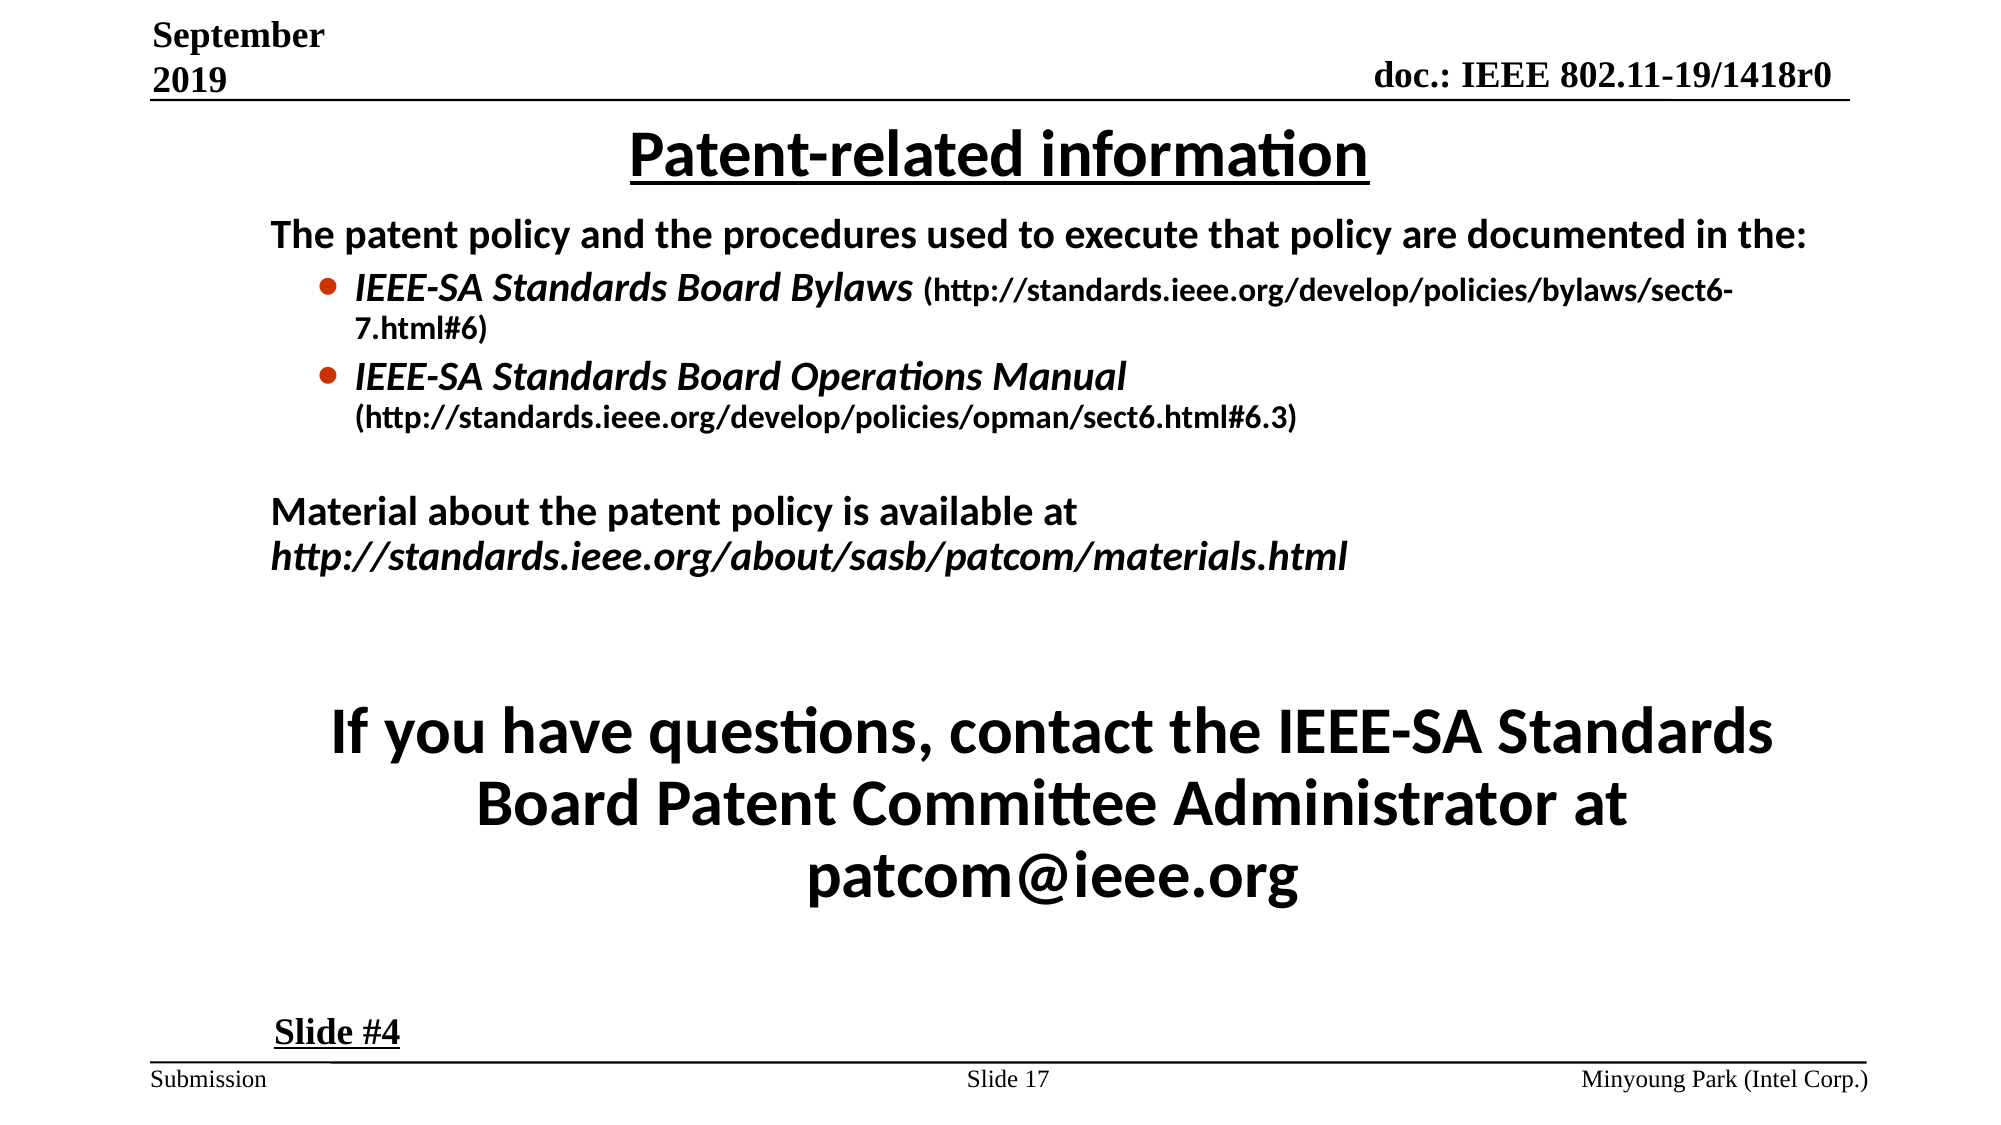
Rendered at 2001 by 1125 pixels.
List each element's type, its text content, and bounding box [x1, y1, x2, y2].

text_box The patent policy and the procedures used to execute that policy are documented in the: IEEE-SA Standards Board Bylaws (http://standards.ieee.org/develop/policies/bylaws/sect6-7.html#6) IEEE-SA Standards Board Operations Manual (http://standards.ieee.org/develop/policies/opman/sect6.html#6.3) Material about the patent policy is available at http://standards.ieee.org/about/sasb/patcom/materials.html If you have questions, contact the IEEE-SA Standards Board Patent Committee Administrator at patcom@ieee.org [152, 187, 1850, 1025]
text_box [337, 37, 1688, 163]
title Patent-related information [362, 163, 1638, 187]
footer Minyoung Park (Intel Corp.) [1266, 1061, 1869, 1093]
slide_number Slide 17 [966, 1061, 1051, 1093]
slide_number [152, 54, 347, 101]
text_box Slide #4 [259, 999, 416, 1060]
